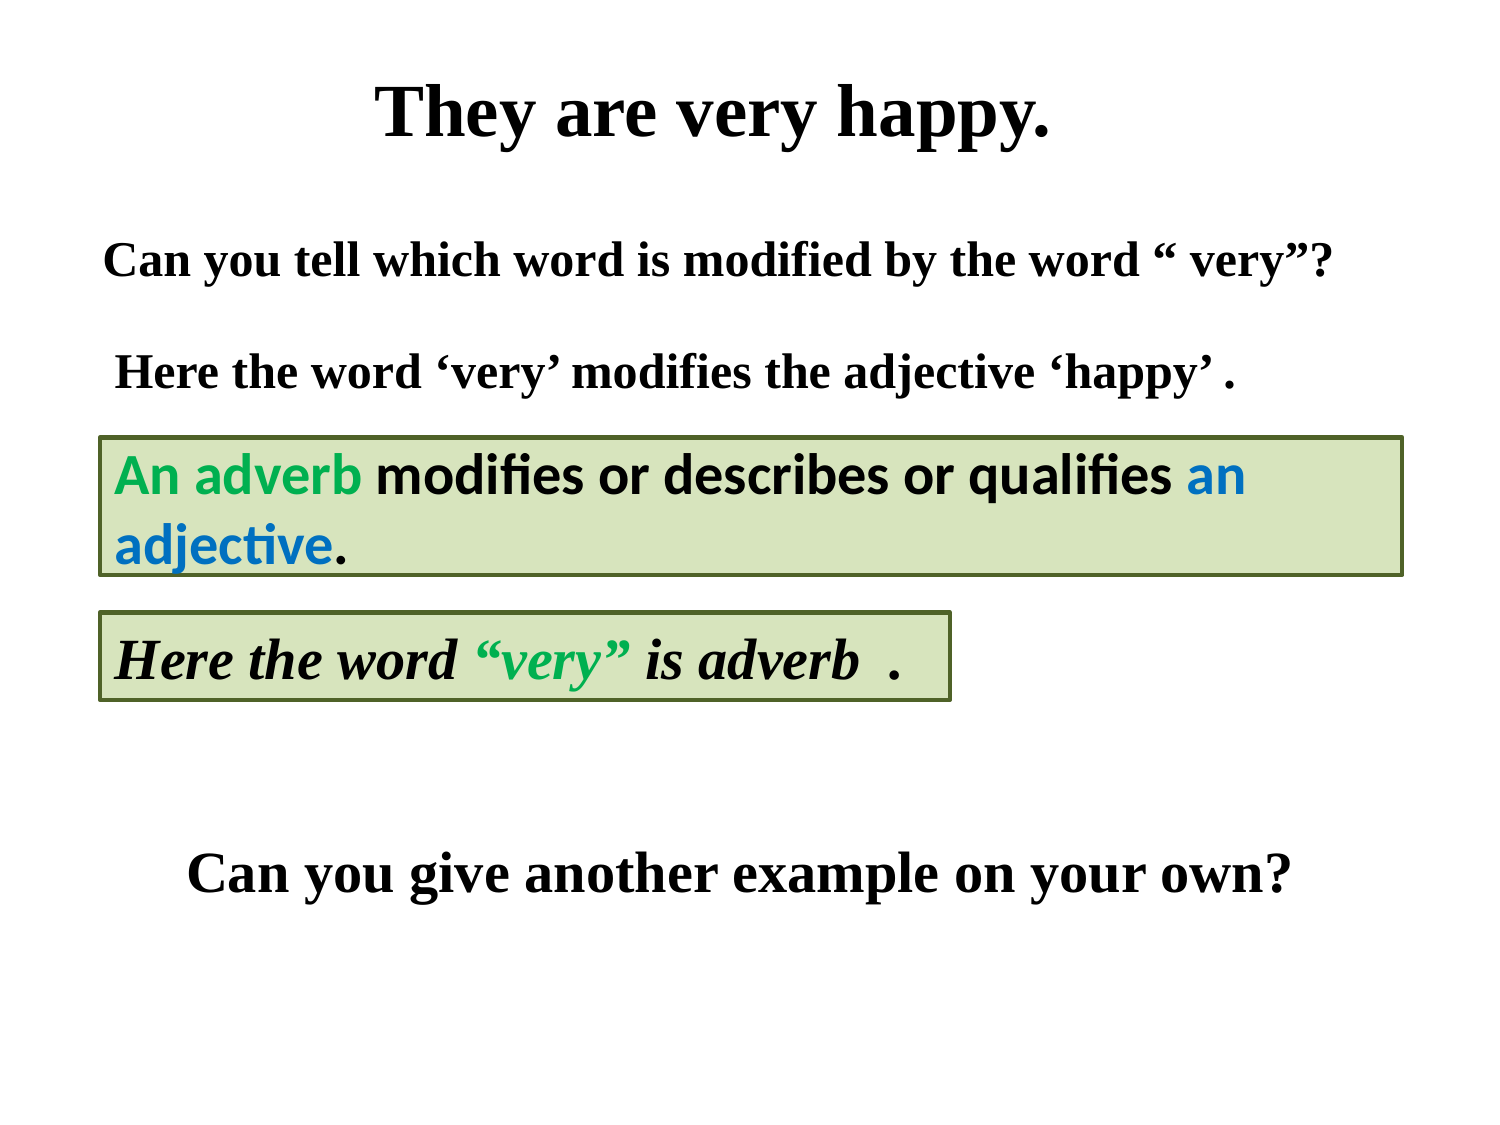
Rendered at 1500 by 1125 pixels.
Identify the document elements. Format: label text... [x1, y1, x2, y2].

text_box They are very happy. [85, 48, 1359, 165]
text_box Can you tell which word is modified by the word “ very”? [85, 198, 1452, 315]
text_box An adverb modifies or describes or qualifies an adjective. [98, 435, 1404, 577]
text_box Here the word “very” is adverb . [98, 610, 952, 702]
text_box Here the word ‘very’ modifies the adjective ‘happy’ . [98, 323, 1372, 414]
text_box Can you give another example on your own? [110, 810, 1384, 927]
